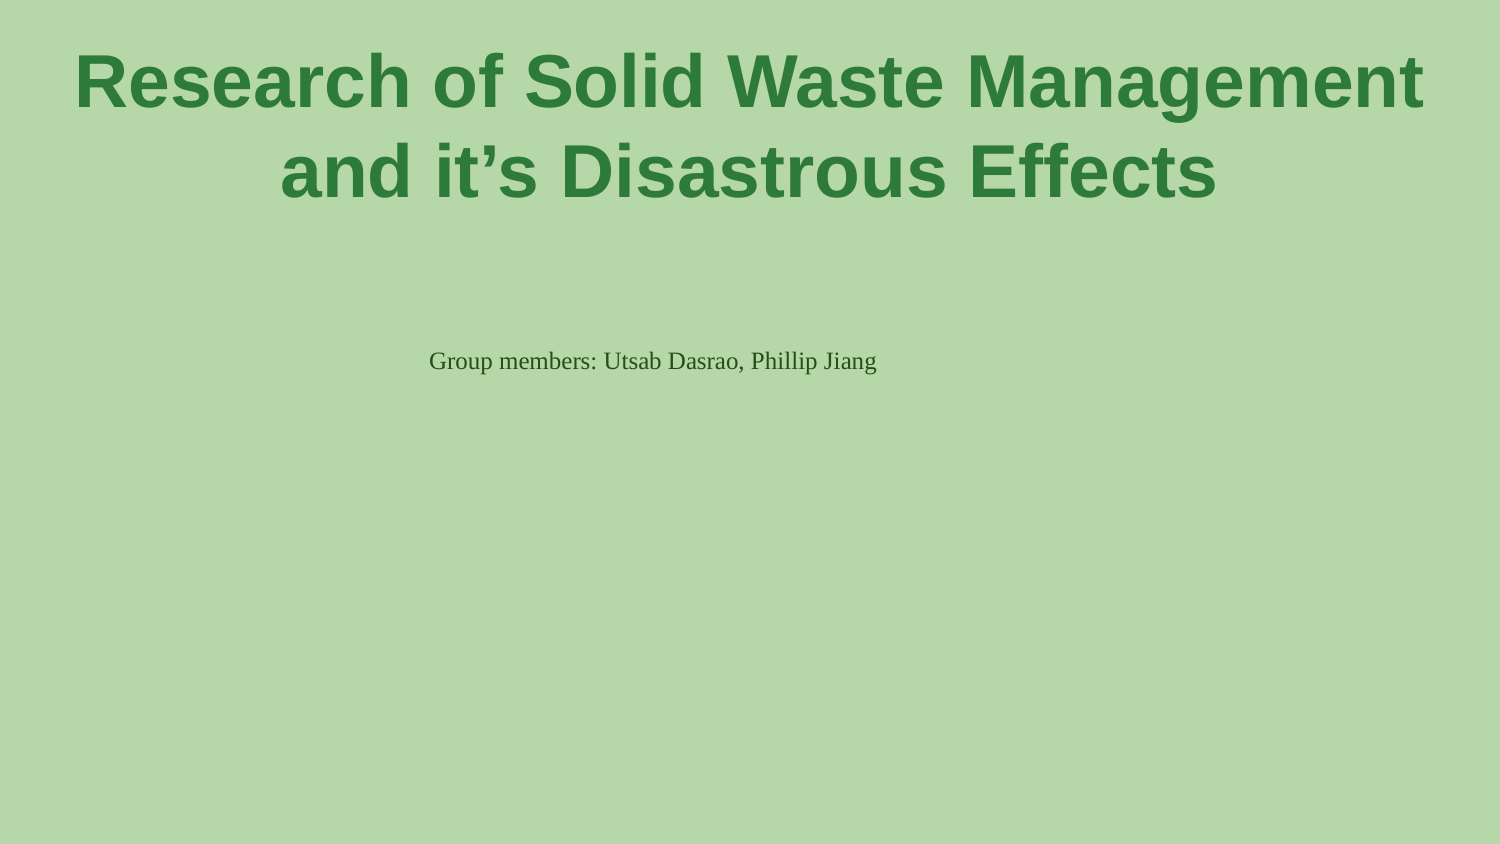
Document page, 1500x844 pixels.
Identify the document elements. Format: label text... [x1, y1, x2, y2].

title Research of Solid Waste Management and it’s Disastrous Effects [0, 0, 1500, 228]
subtitle Group members: Utsab Dasrao, Phillip Jiang [0, 329, 1353, 460]
